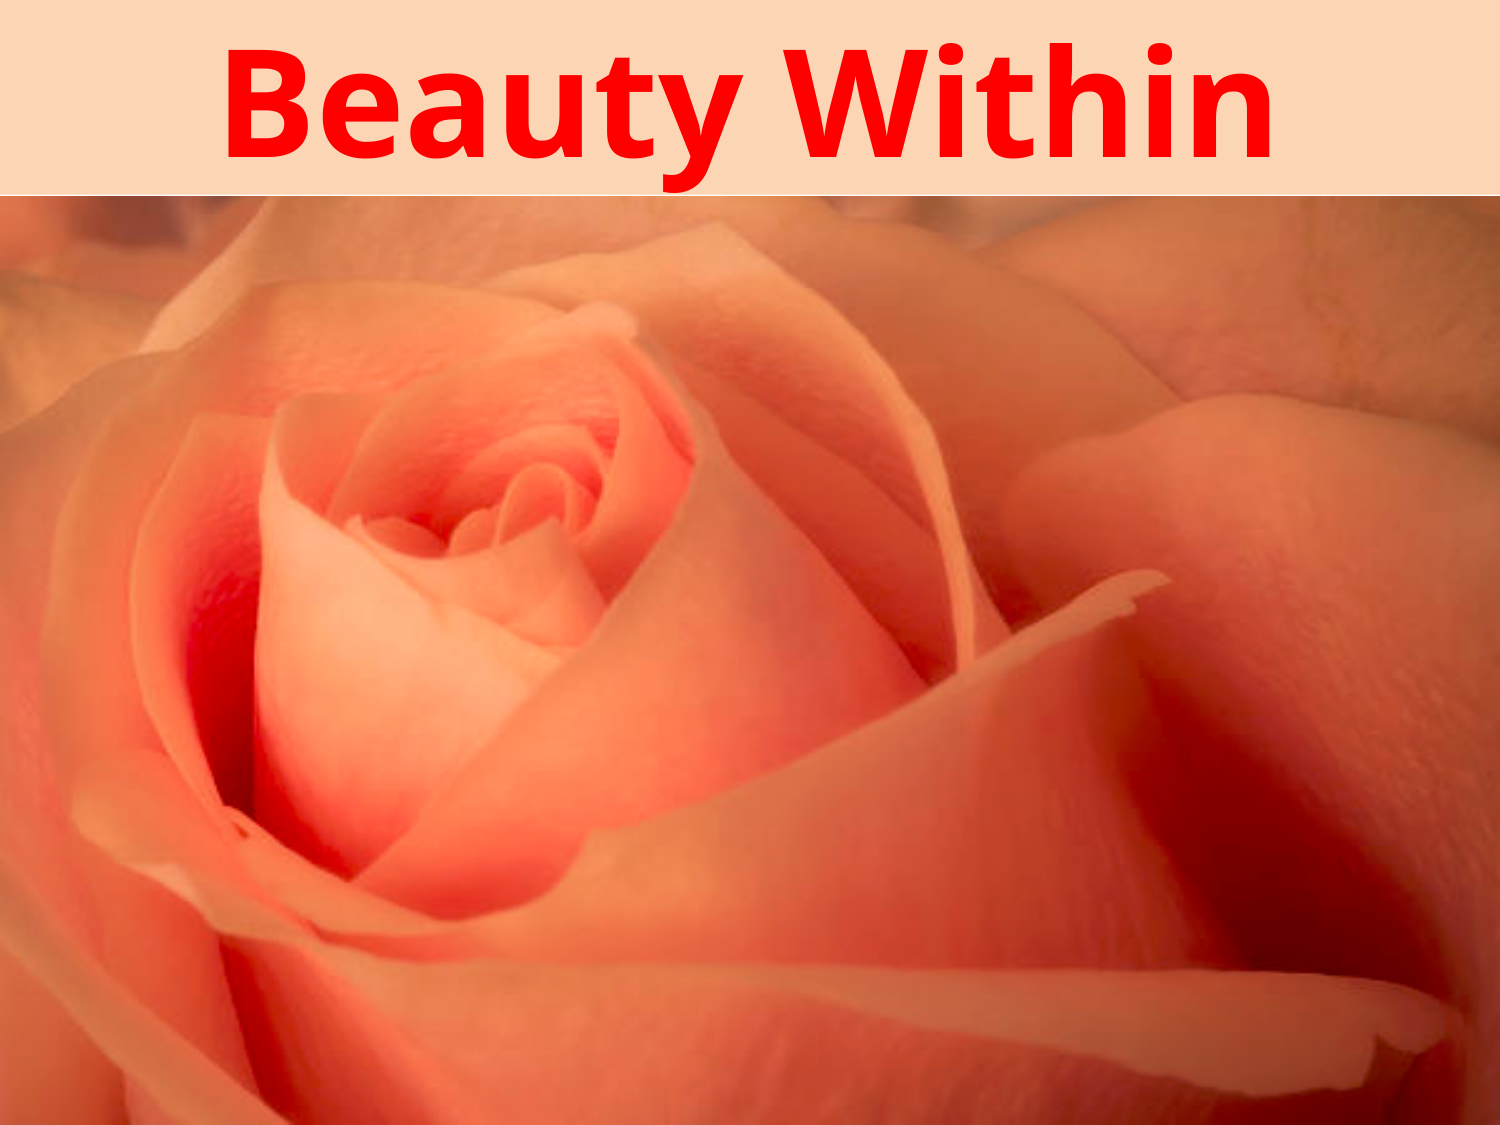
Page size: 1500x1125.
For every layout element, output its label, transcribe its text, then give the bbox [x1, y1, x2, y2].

text_box Beauty Within [0, 0, 1500, 195]
picture [0, 196, 1500, 1125]
